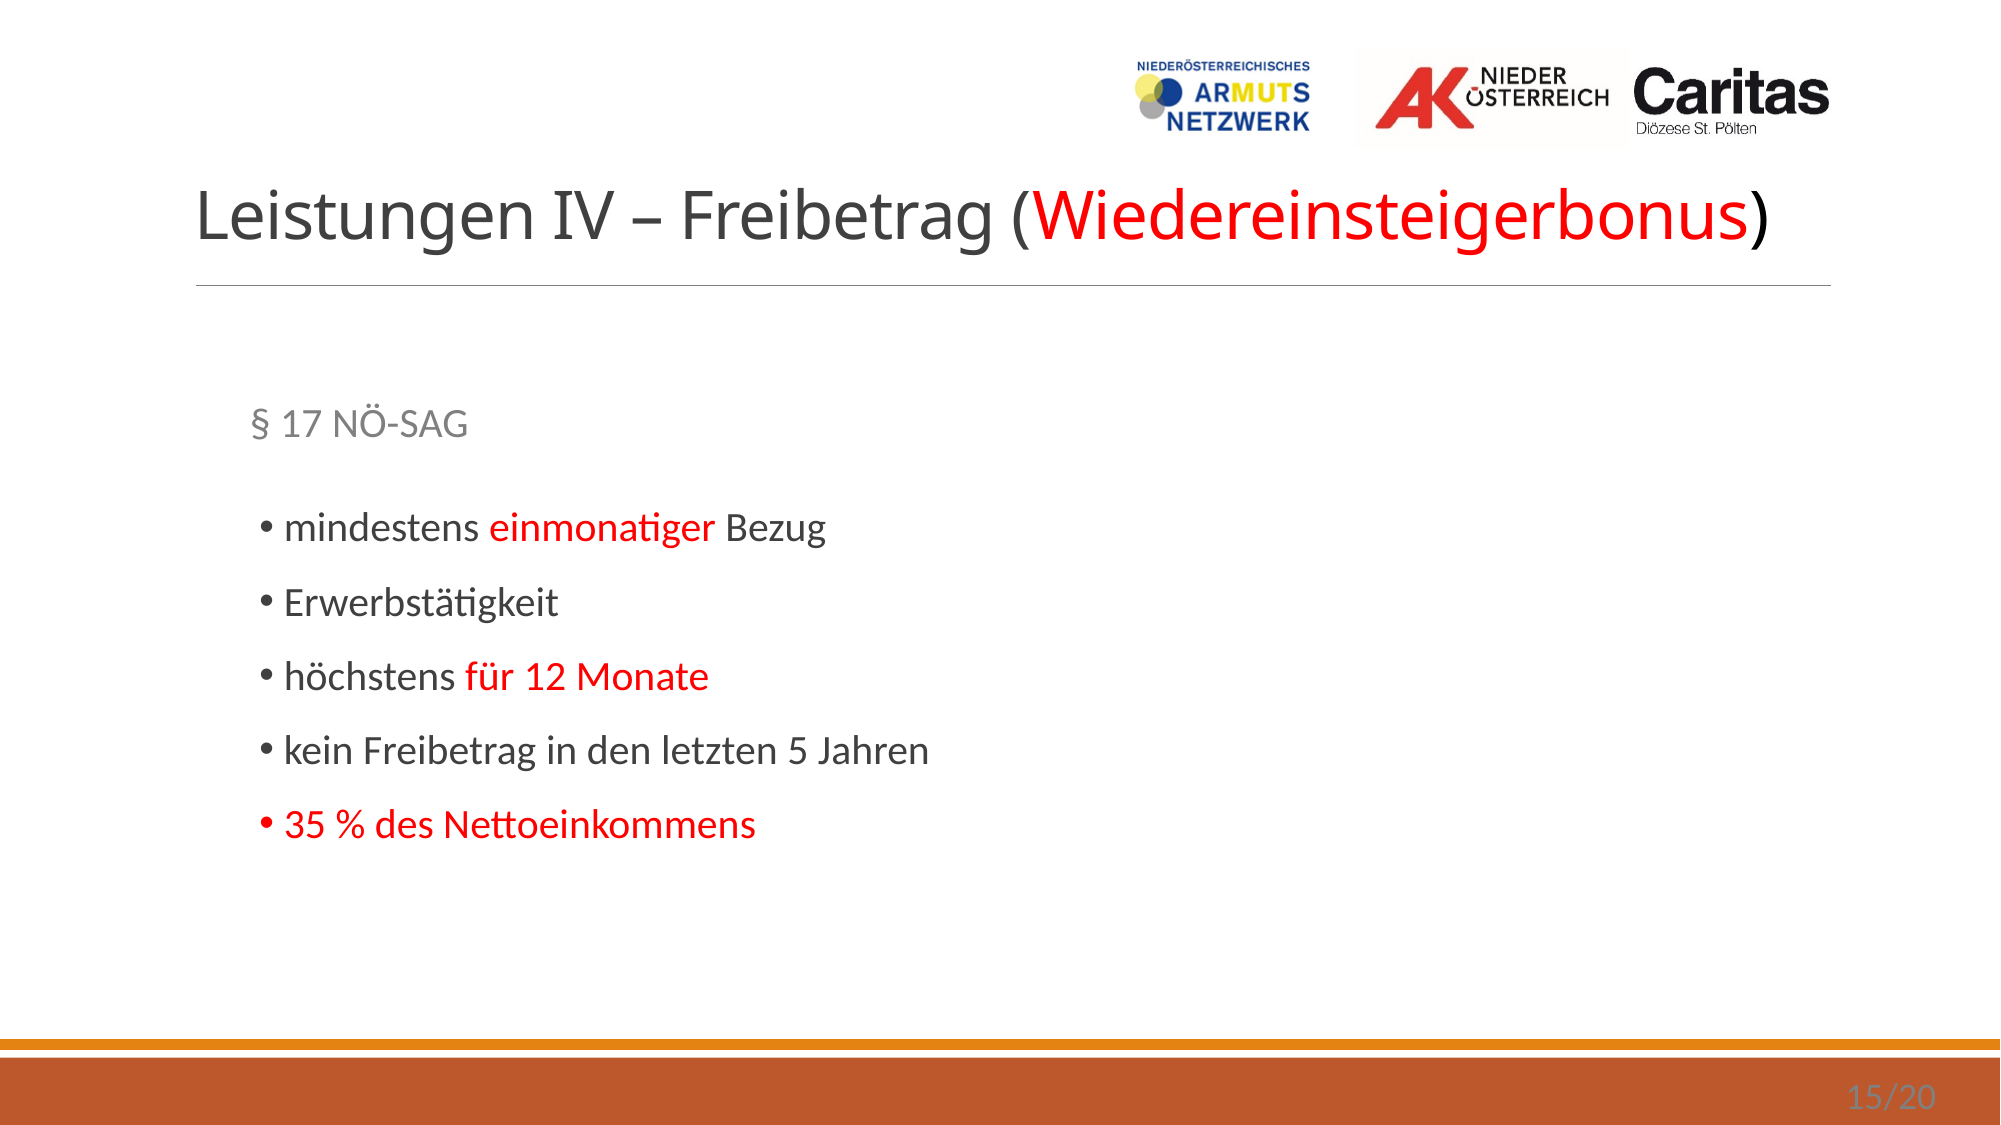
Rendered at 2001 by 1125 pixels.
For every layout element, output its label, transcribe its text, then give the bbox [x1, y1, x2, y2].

list § 17 NÖ-SAG [220, 394, 1031, 452]
list mindestens einmonatiger Bezug Erwerbstätigkeit höchstens für 12 Monate kein Freibetrag in den letzten 5 Jahren 35 % des Nettoeinkommens [244, 498, 1055, 1125]
title Leistungen IV – Freibetrag (Wiedereinsteigerbonus) [180, 47, 1830, 308]
